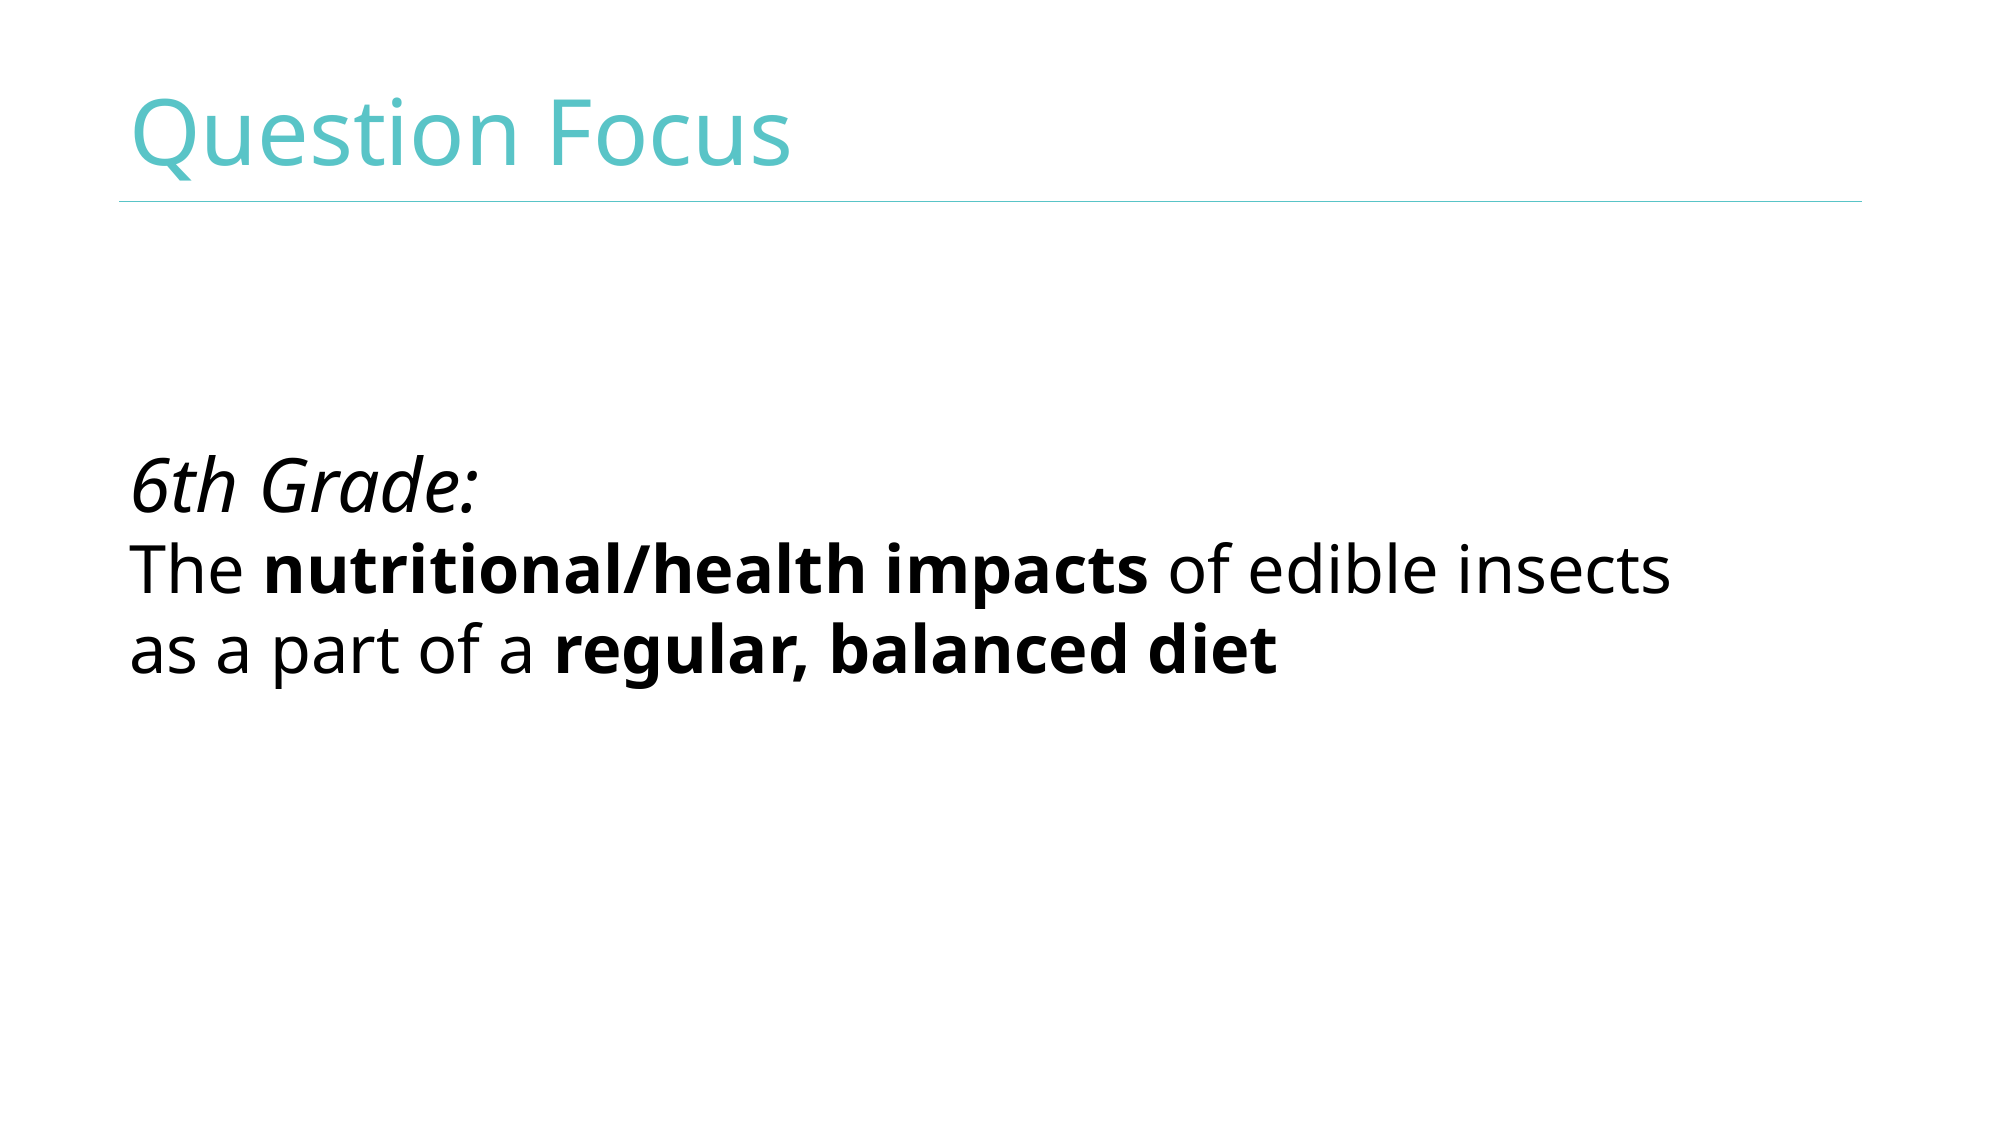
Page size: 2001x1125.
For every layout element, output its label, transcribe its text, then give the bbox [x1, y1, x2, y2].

title Question Focus [114, 79, 815, 196]
text_box 6th Grade: The nutritional/health impacts of edible insects as a part of a regular, balanced diet [114, 356, 1734, 849]
